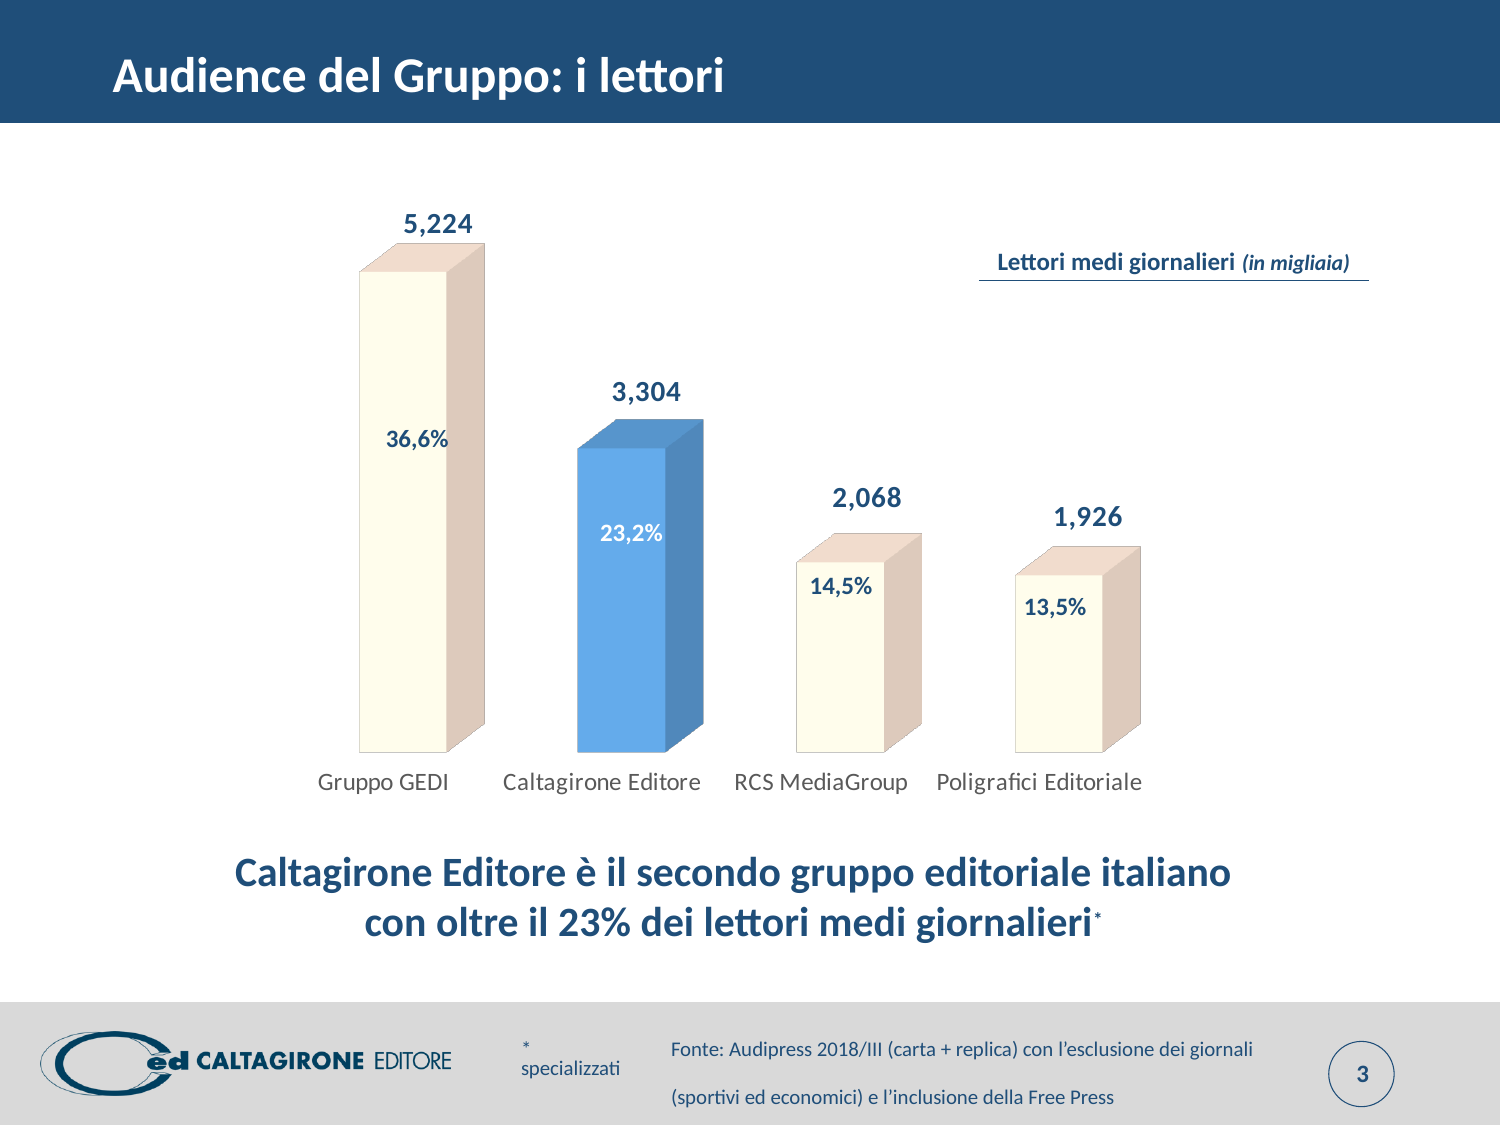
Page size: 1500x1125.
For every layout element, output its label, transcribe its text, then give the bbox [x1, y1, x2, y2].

text_box Caltagirone Editore è il secondo gruppo editoriale italiano con oltre il 23% dei lettori medi giornalieri* [70, 844, 1412, 939]
picture [37, 1028, 456, 1098]
text_box * Fonte: Audipress 2018/III (carta + replica) con l’esclusione dei giornali specializzati (sportivi ed economici) e l’inclusione della Free Press [521, 1041, 1350, 1109]
title Audience del Gruppo: i lettori [97, 30, 1392, 124]
slide_number 3 [1350, 1042, 1397, 1103]
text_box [978, 244, 1377, 312]
chart [249, 143, 1250, 811]
